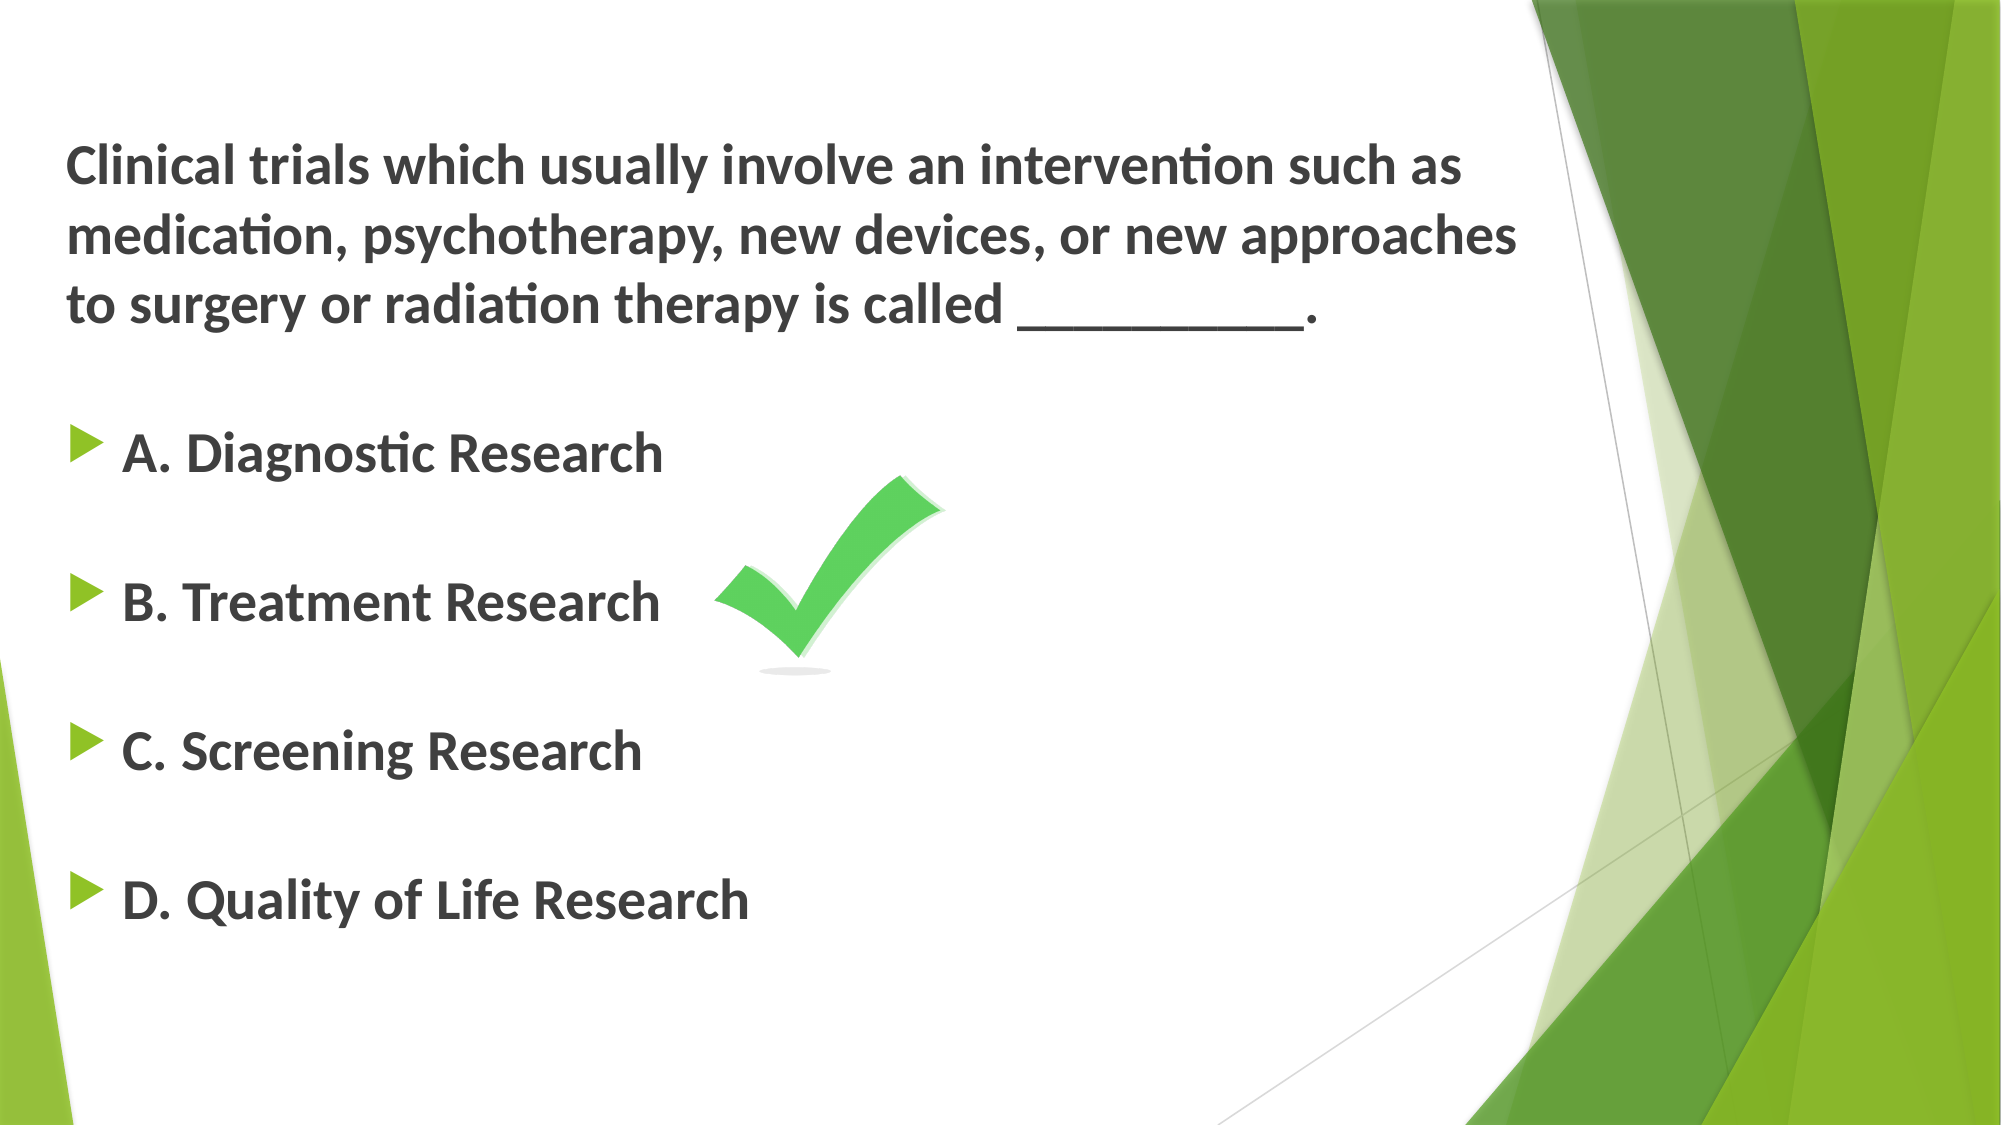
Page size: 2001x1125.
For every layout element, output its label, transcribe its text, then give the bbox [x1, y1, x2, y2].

picture [705, 464, 955, 687]
list Clinical trials which usually involve an intervention such as medication, psychotherapy, new devices, or new approaches to surgery or radiation therapy is called __________. A. Diagnostic Research B. Treatment Research C. Screening Research D. Quality of Life Research [50, 10, 1565, 1113]
